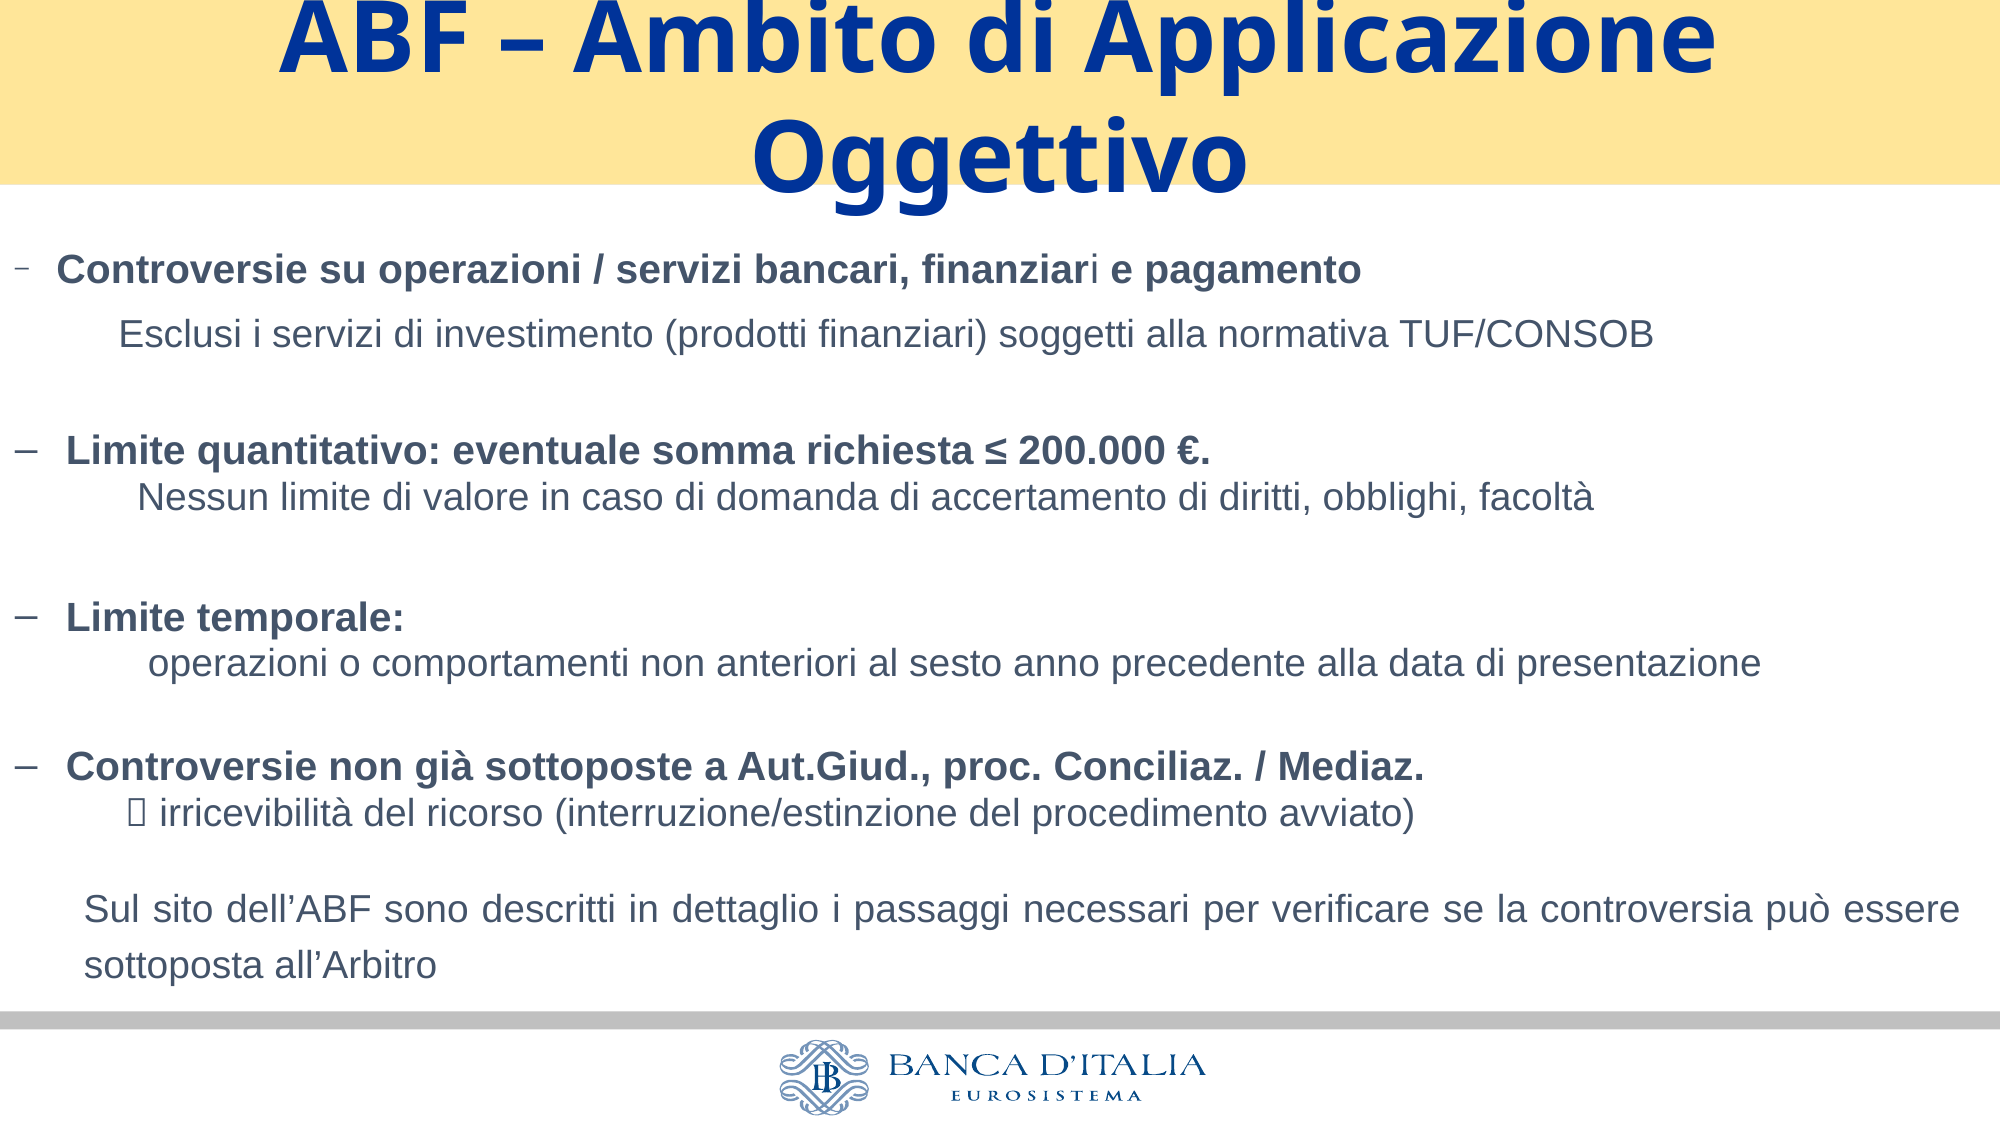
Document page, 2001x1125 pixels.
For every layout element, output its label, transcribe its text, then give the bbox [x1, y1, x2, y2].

text_box ABF – Ambito di Applicazione Oggettivo [0, 0, 2000, 185]
text_box Controversie su operazioni / servizi bancari, finanziari e pagamento Esclusi i servizi di investimento (prodotti finanziari) soggetti alla normativa TUF/CONSOB Limite quantitativo: eventuale somma richiesta ≤ 200.000 €. Nessun limite di valore in caso di domanda di accertamento di diritti, obblighi, facoltà Limite temporale: operazioni o comportamenti non anteriori al sesto anno precedente alla data di presentazione Controversie non già sottoposte a Aut.Giud., proc. Conciliaz. / Mediaz.  irricevibilità del ricorso (interruzione/estinzione del procedimento avviato) Sul sito dell’ABF sono descritti in dettaglio i passaggi necessari per verificare se la controversia può essere sottoposta all’Arbitro [0, 225, 1978, 998]
